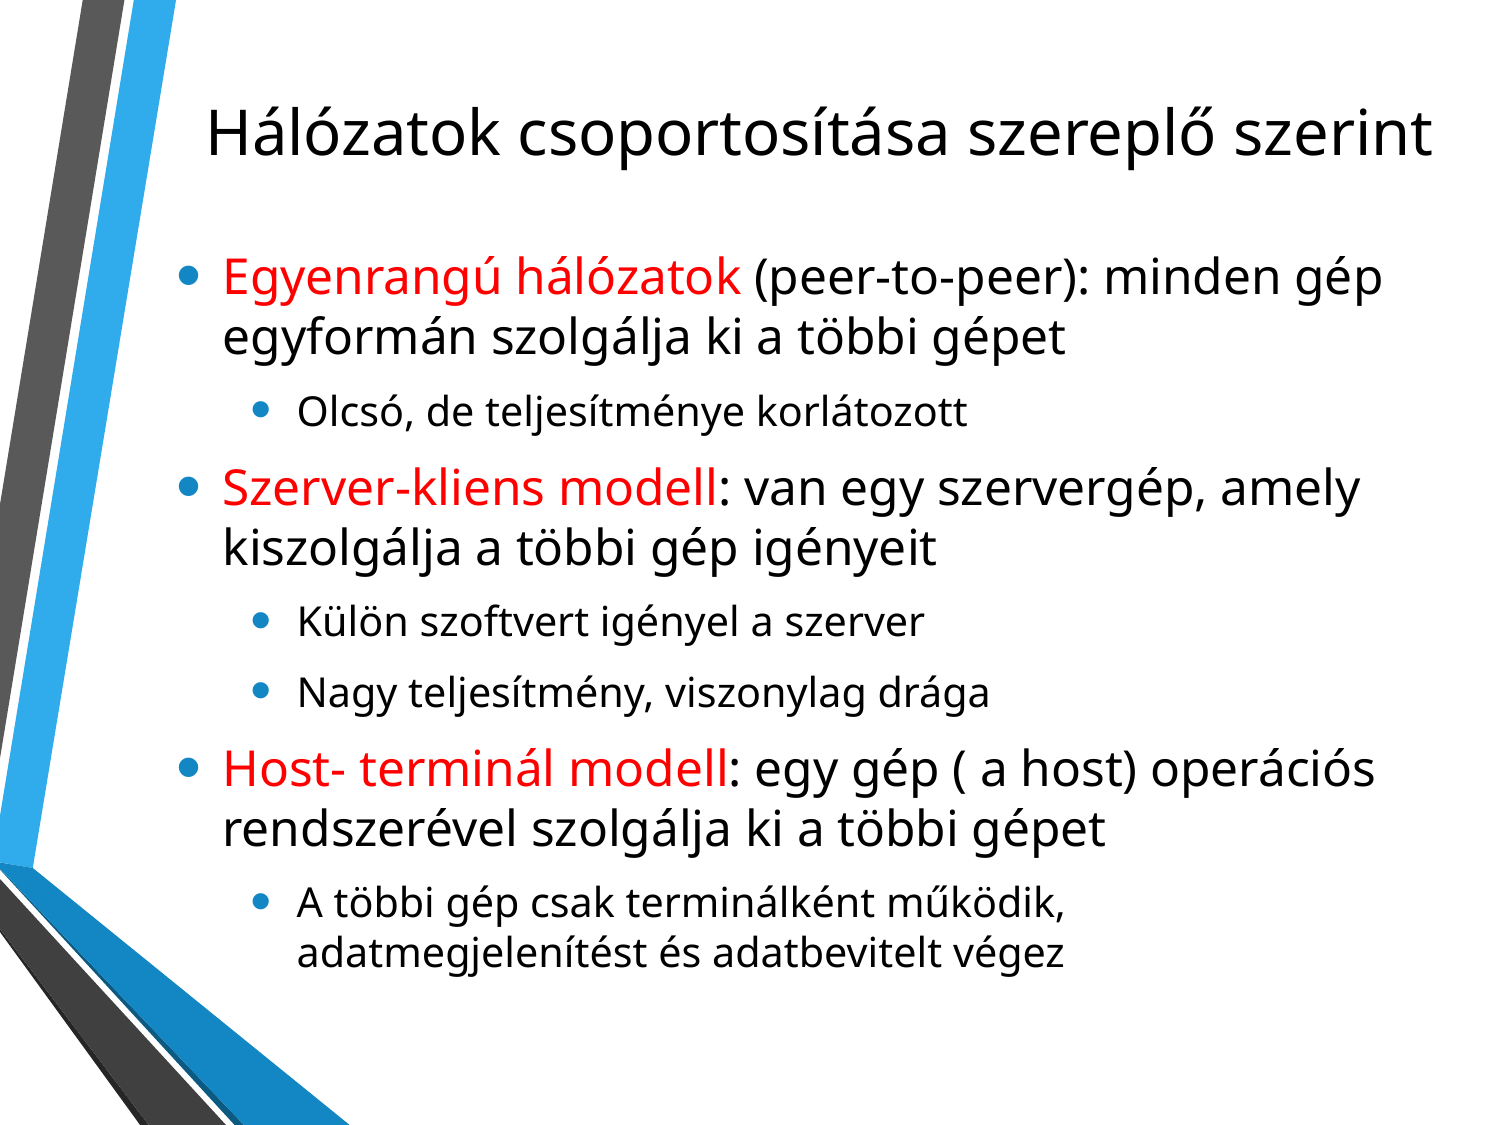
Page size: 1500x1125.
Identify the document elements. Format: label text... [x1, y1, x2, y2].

list Egyenrangú hálózatok (peer-to-peer): minden gép egyformán szolgálja ki a többi gépet Olcsó, de teljesítménye korlátozott Szerver-kliens modell: van egy szervergép, amely kiszolgálja a többi gép igényeit Külön szoftvert igényel a szerver Nagy teljesítmény, viszonylag drága Host- terminál modell: egy gép ( a host) operációs rendszerével szolgálja ki a többi gépet A többi gép csak terminálként működik, adatmegjelenítést és adatbevitelt végez [161, 236, 1425, 985]
title Hálózatok csoportosítása szereplő szerint [187, 47, 1452, 214]
